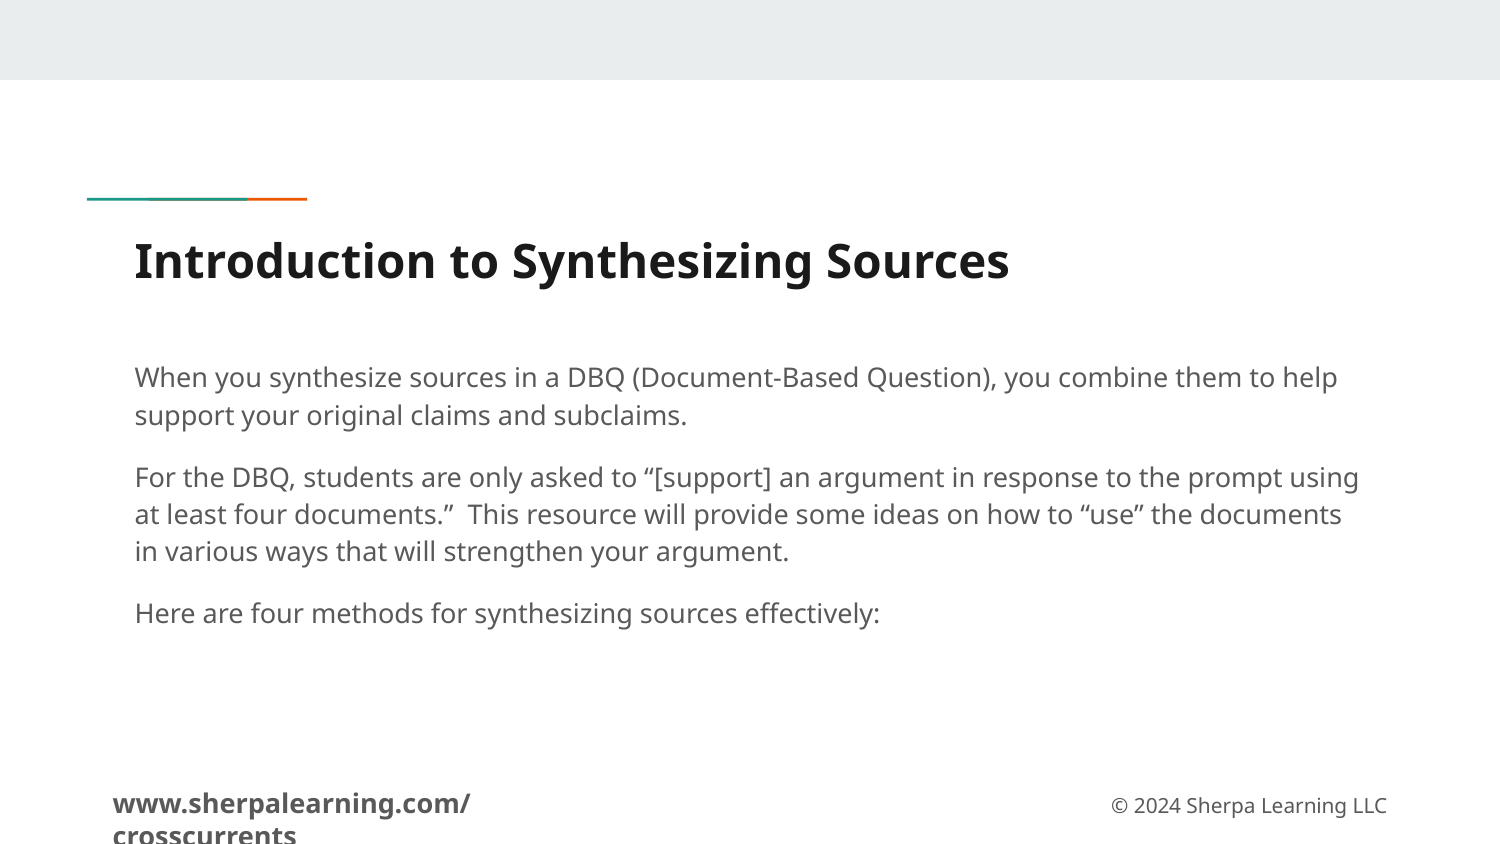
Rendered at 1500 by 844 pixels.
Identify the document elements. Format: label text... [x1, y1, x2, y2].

list When you synthesize sources in a DBQ (Document-Based Question), you combine them to help support your original claims and subclaims. For the DBQ, students are only asked to “[support] an argument in response to the prompt using at least four documents.” This resource will provide some ideas on how to “use” the documents in various ways that will strengthen your argument. Here are four methods for synthesizing sources effectively: [119, 341, 1381, 712]
text_box © 2024 Sherpa Learning LLC [885, 792, 1387, 839]
title Introduction to Synthesizing Sources [119, 216, 1381, 305]
text_box www.sherpalearning.com/crosscurrents [112, 786, 615, 833]
